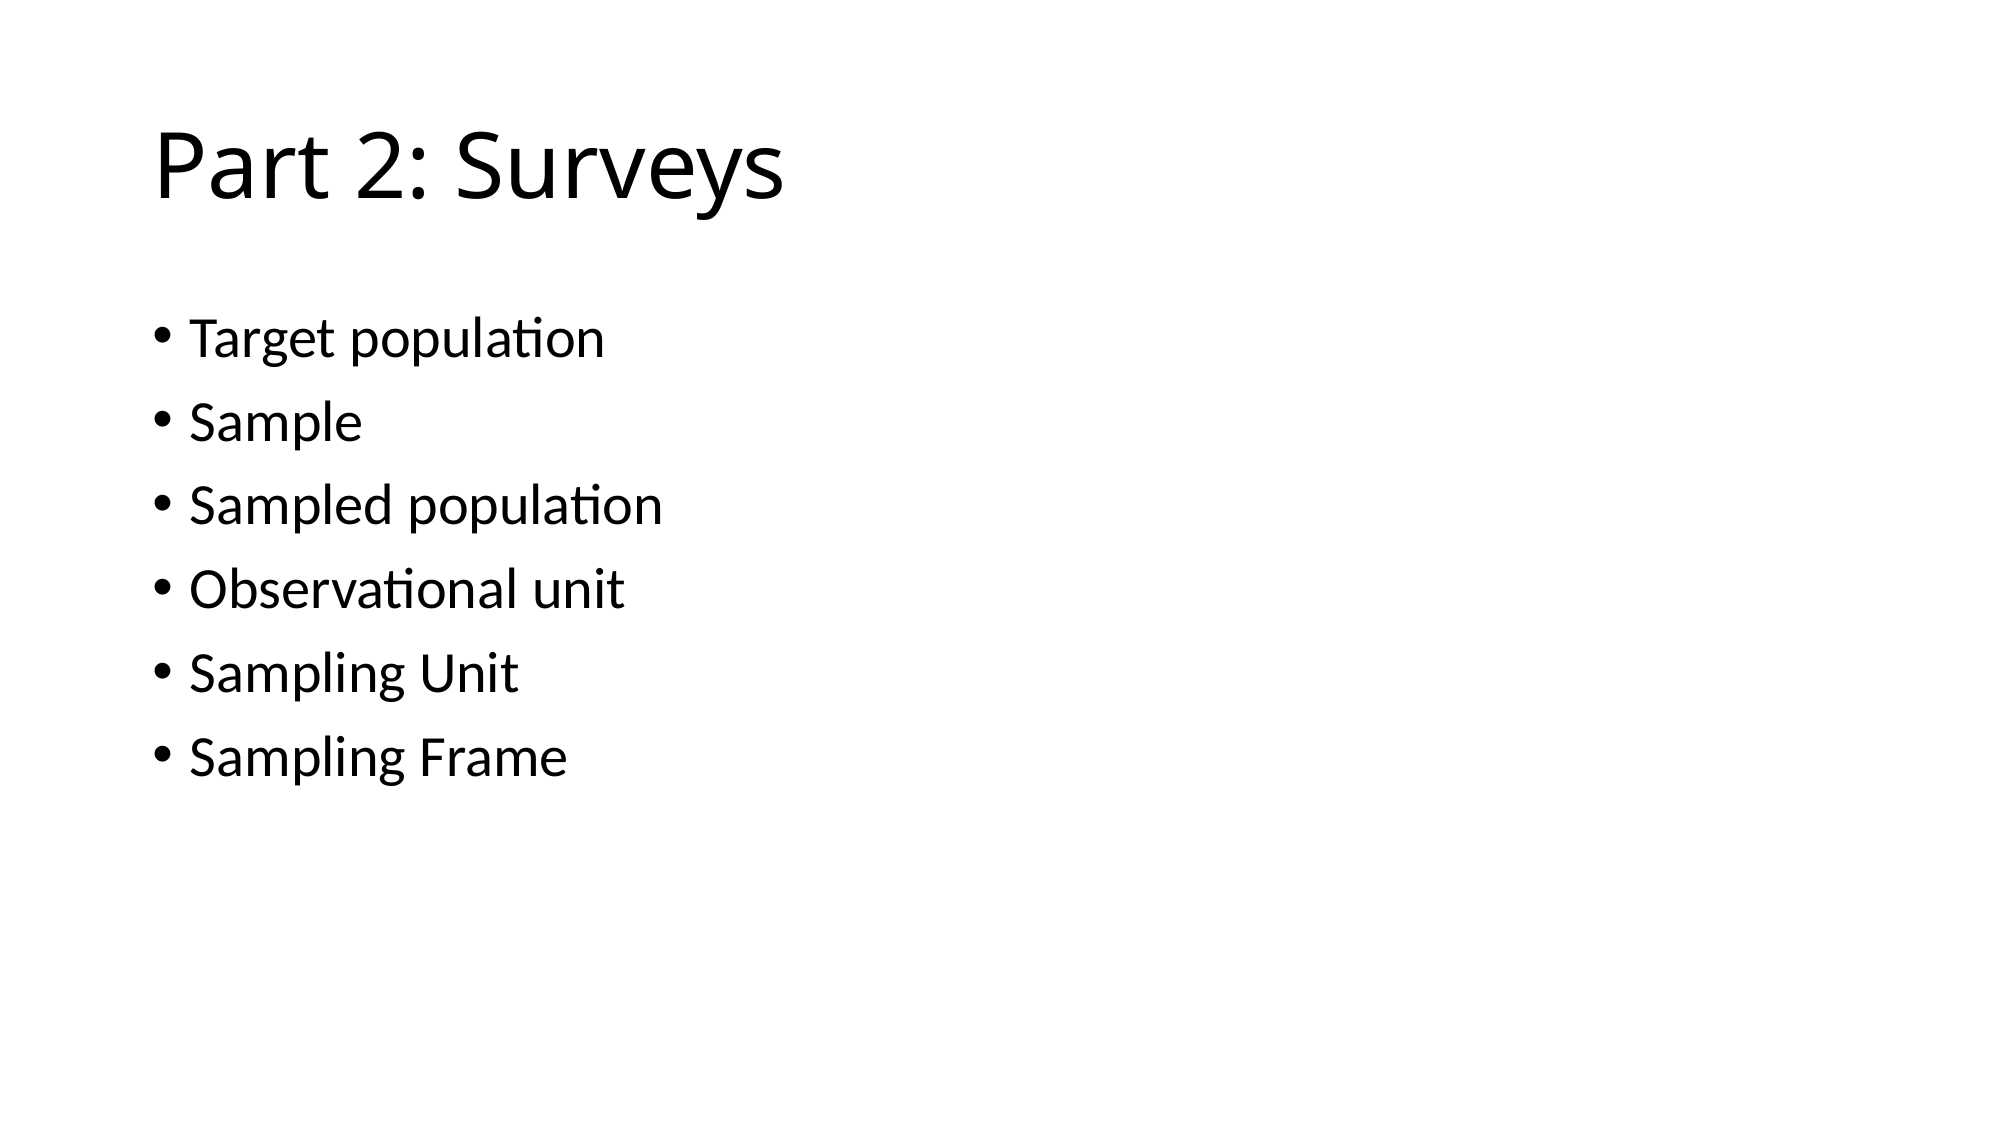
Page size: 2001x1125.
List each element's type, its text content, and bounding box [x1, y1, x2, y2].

list Target population Sample Sampled population Observational unit Sampling Unit Sampling Frame [137, 299, 1863, 1014]
title Part 2: Surveys [137, 59, 1863, 278]
